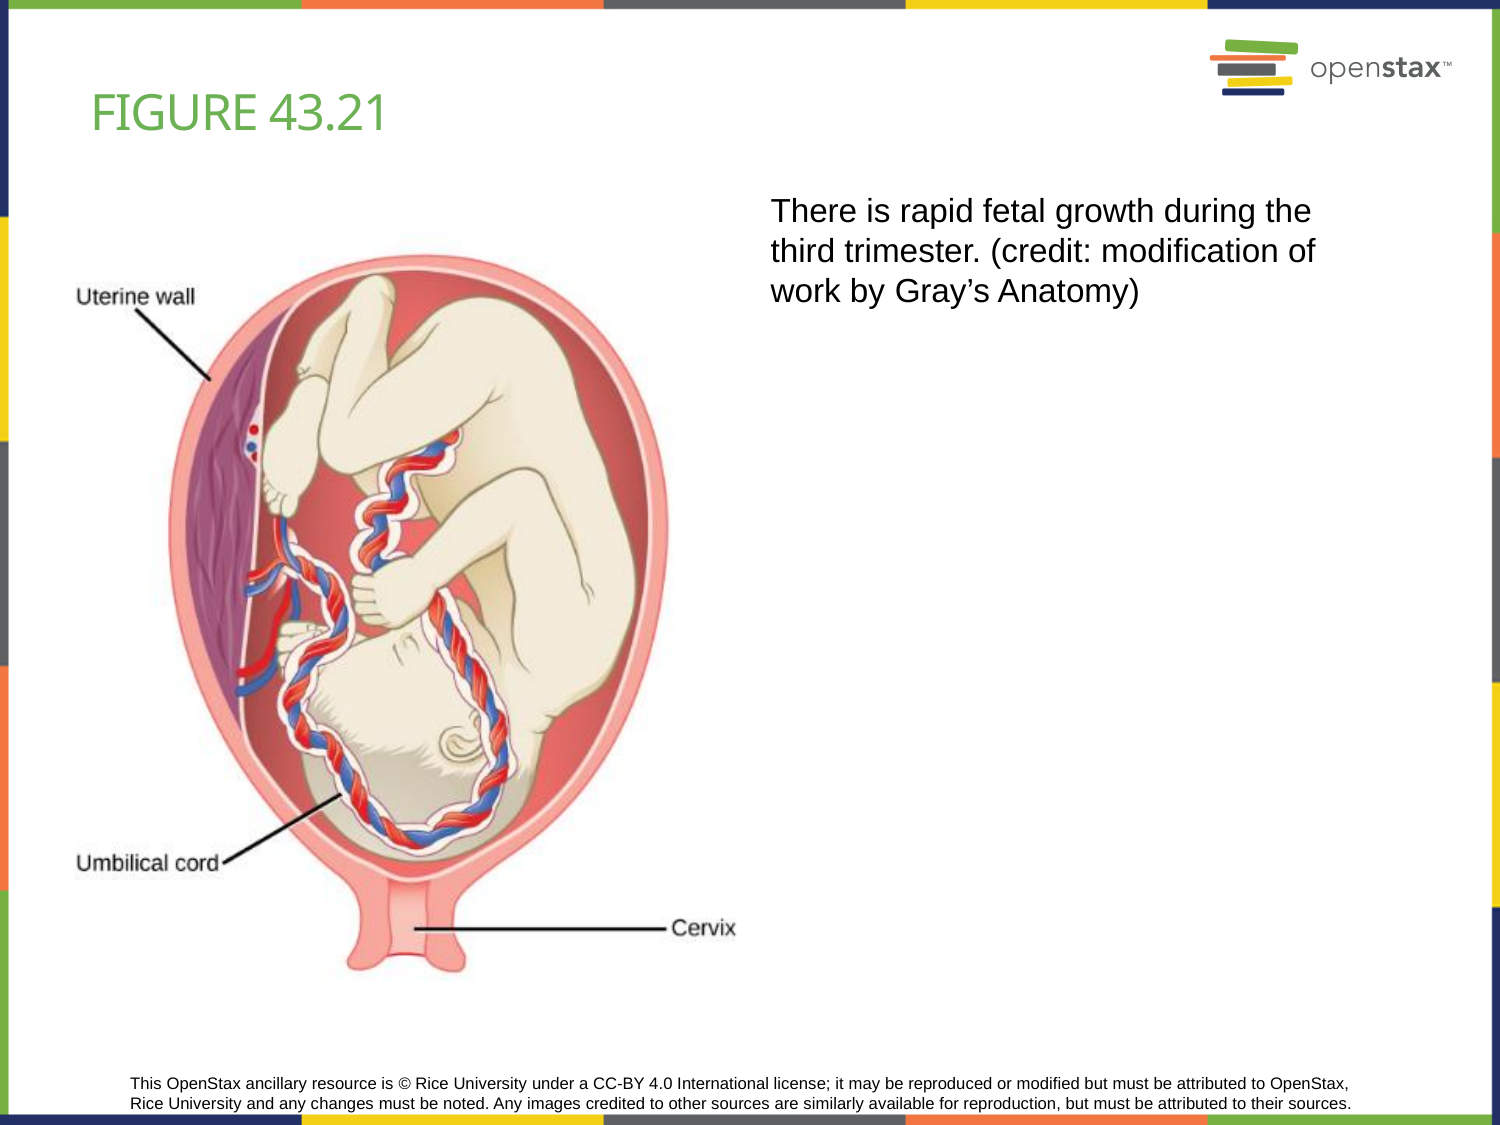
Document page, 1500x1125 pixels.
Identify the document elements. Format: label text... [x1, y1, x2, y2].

footer This OpenStax ancillary resource is © Rice University under a CC-BY 4.0 International license; it may be reproduced or modified but must be attributed to OpenStax, Rice University and any changes must be noted. Any images credited to other sources are similarly available for reproduction, but must be attributed to their sources. [115, 1065, 1398, 1112]
title Figure 43.21 [75, 39, 1398, 148]
picture [0, 0, 1500, 1125]
list There is rapid fetal growth during the third trimester. (credit: modification of work by Gray’s Anatomy) [755, 181, 1398, 1045]
